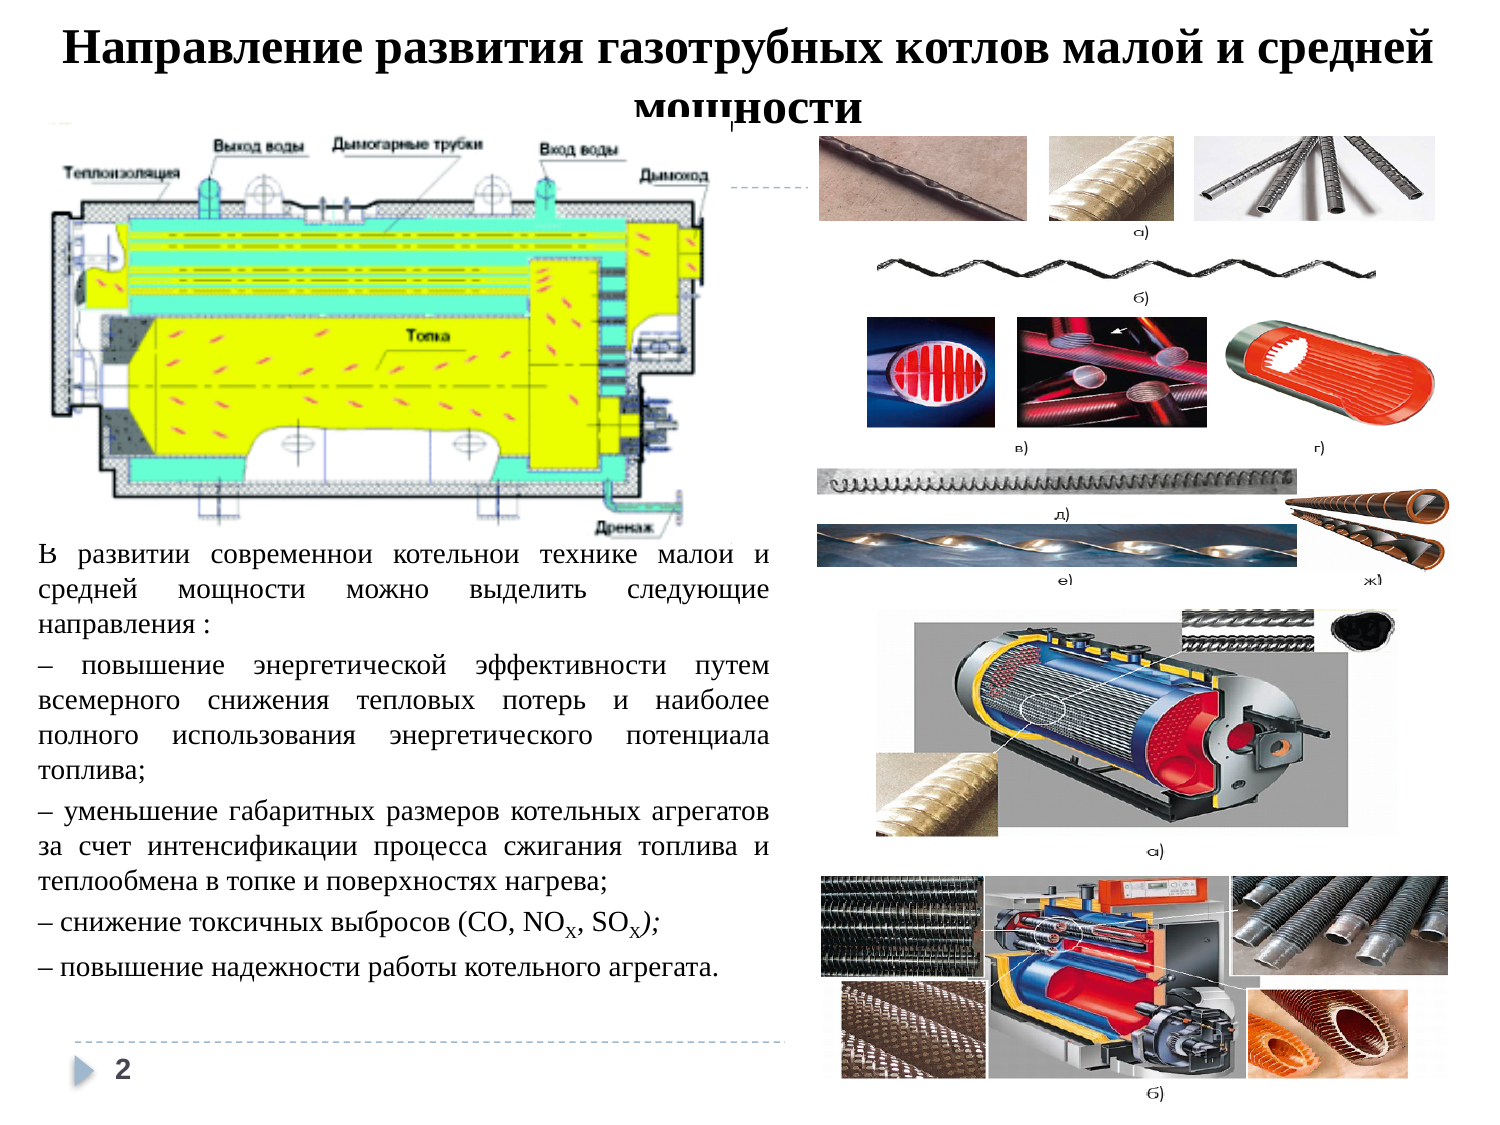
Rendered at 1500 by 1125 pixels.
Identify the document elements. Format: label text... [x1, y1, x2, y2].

title Направление развития газотрубных котлов малой и средней мощности [23, 17, 1474, 141]
picture [46, 116, 731, 548]
slide_number 2 [100, 1042, 426, 1103]
text_box В развитии современной котельной технике малой и средней мощности можно выделить следующие направления : – повышение энергетической эффективности путем всемерного снижения тепловых потерь и наиболее полного использования энергетического потенциала топлива; – уменьшение габаритных размеров котельных агрегатов за счет интенсификации процесса сжигания топлива и теплообмена в топке и поверхностях нагрева; – снижение токсичных выбросов (СО, NOХ, SOХ); – повышение надежности работы котельного агрегата. [23, 527, 786, 1032]
picture [784, 128, 1477, 1102]
